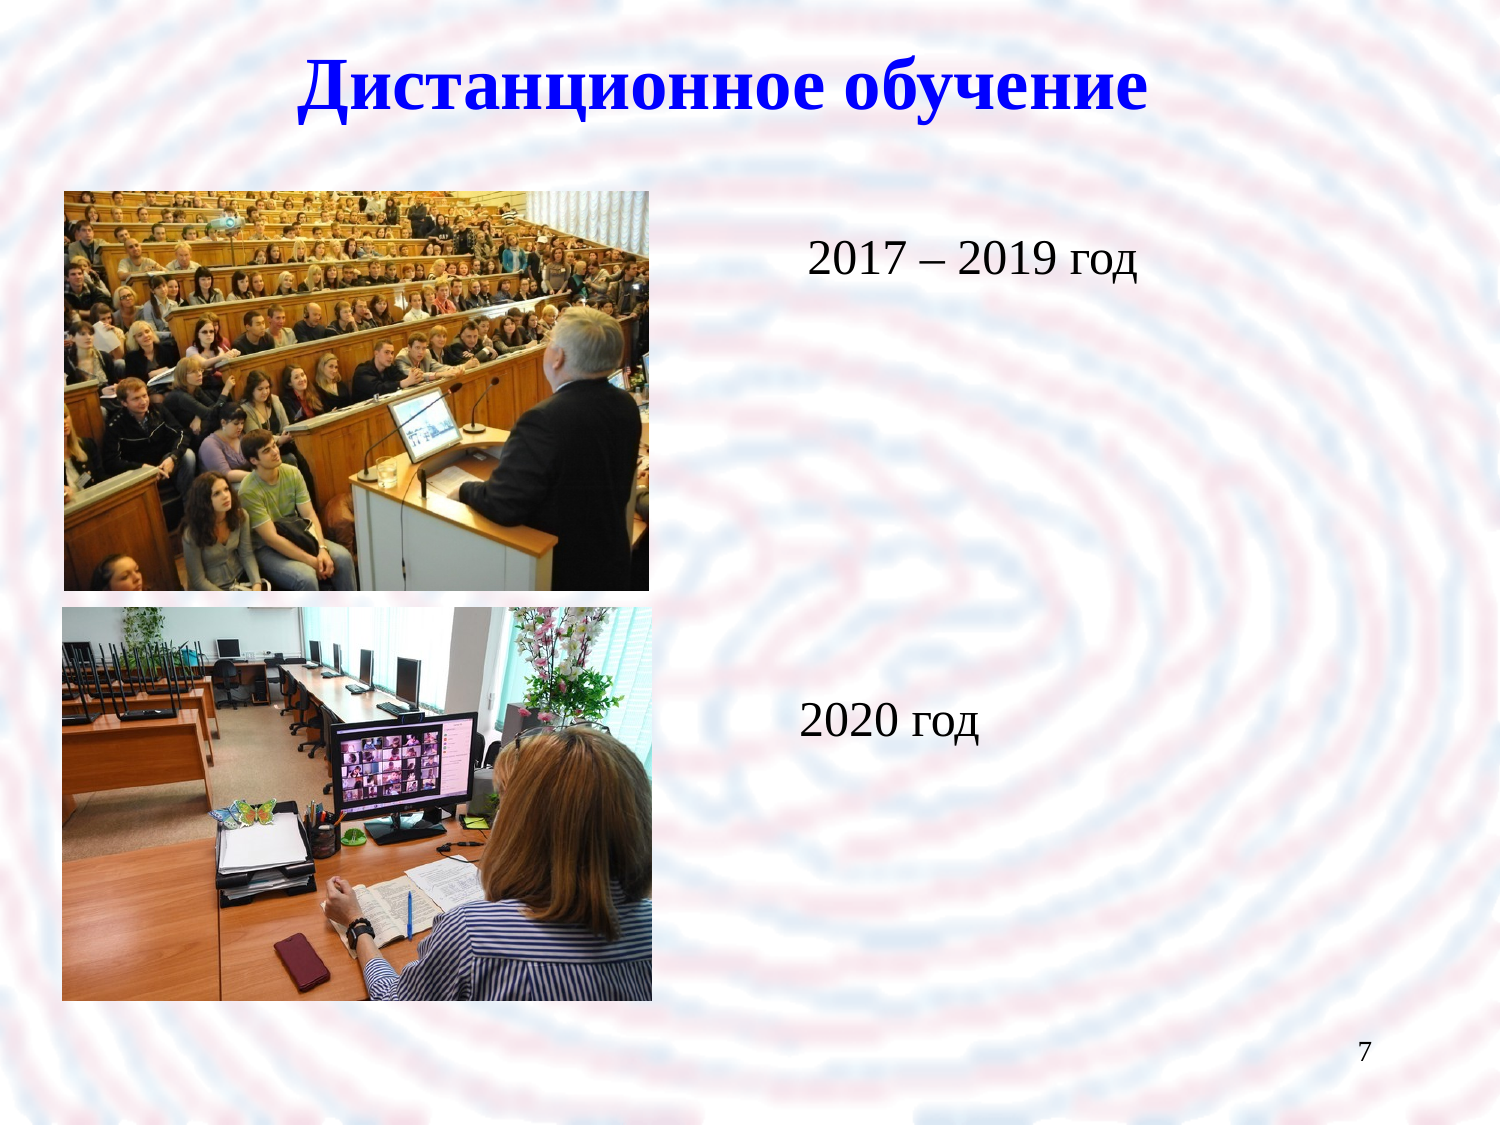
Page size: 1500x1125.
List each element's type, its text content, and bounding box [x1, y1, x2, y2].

title Дистанционное обучение [85, 0, 1361, 173]
picture [0, 0, 1500, 1125]
slide_number 7 [1074, 1024, 1388, 1101]
list 2017 – 2019 год 2020 год [734, 208, 1388, 1000]
text_box [0, 557, 1124, 608]
